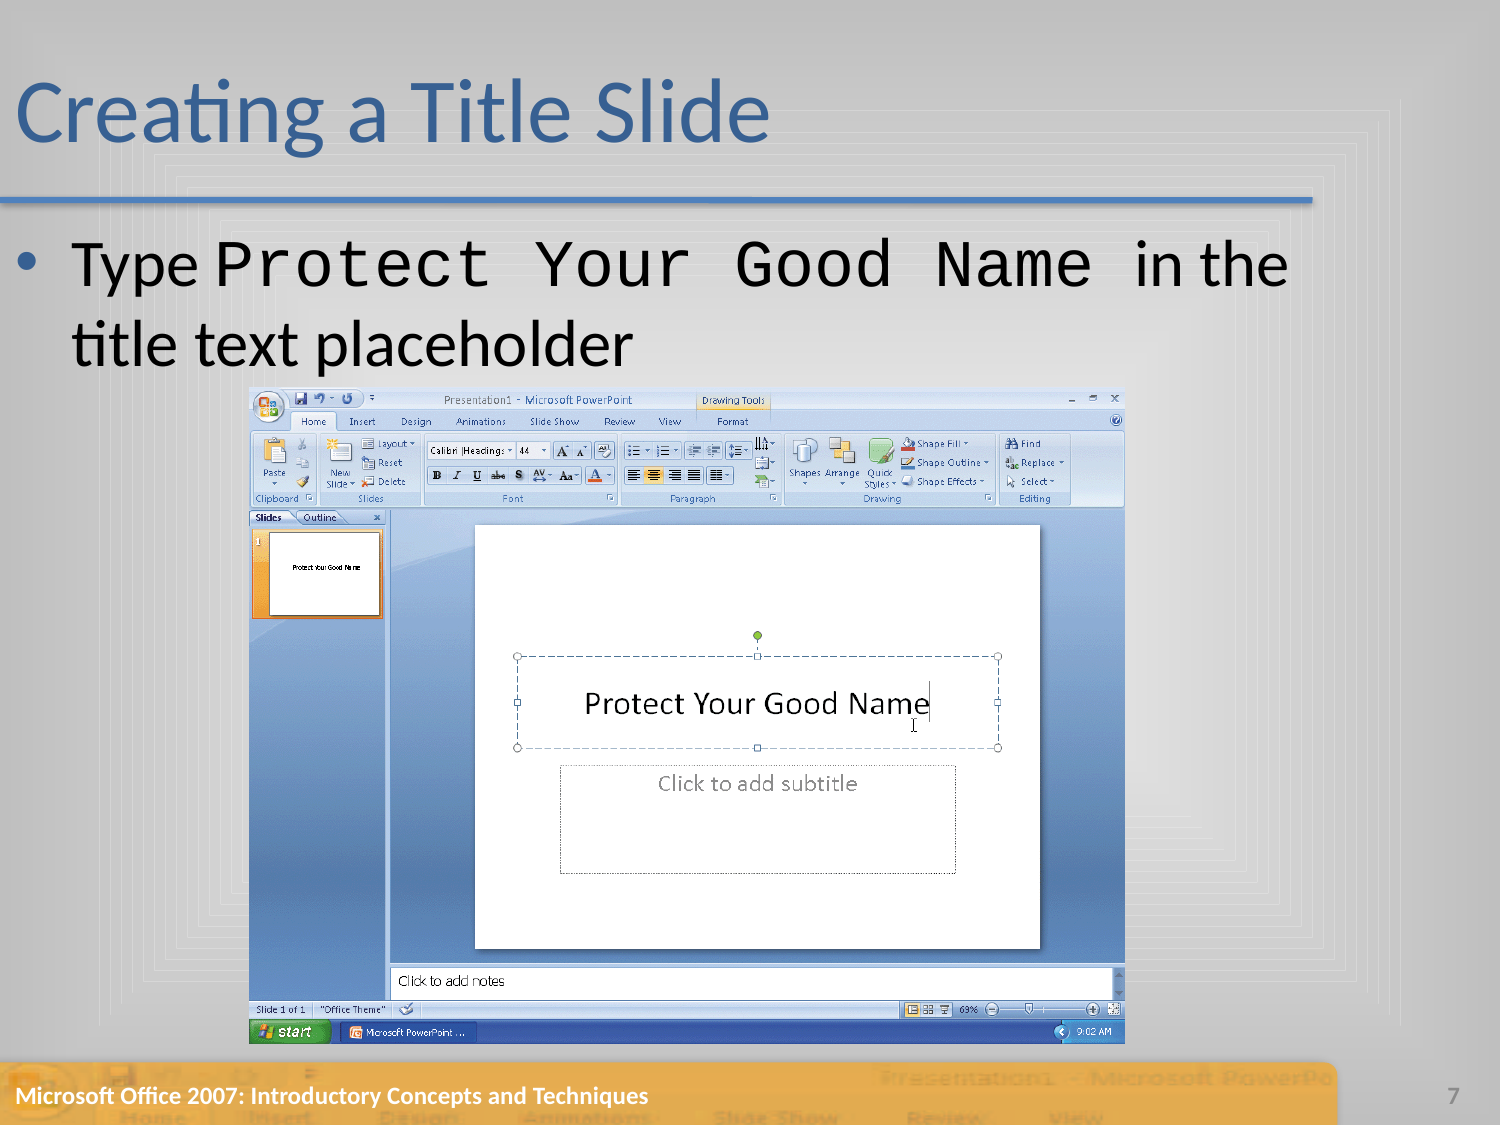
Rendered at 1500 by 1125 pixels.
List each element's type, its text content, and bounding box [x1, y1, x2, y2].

list Type Protect Your Good Name in the title text placeholder [0, 212, 1425, 1005]
footer Microsoft Office 2007: Introductory Concepts and Techniques [0, 1065, 1300, 1125]
picture [249, 387, 1126, 1045]
picture [0, 1062, 1338, 1125]
slide_number 7 [1400, 1065, 1475, 1125]
title Creating a Title Slide [0, 12, 1425, 200]
